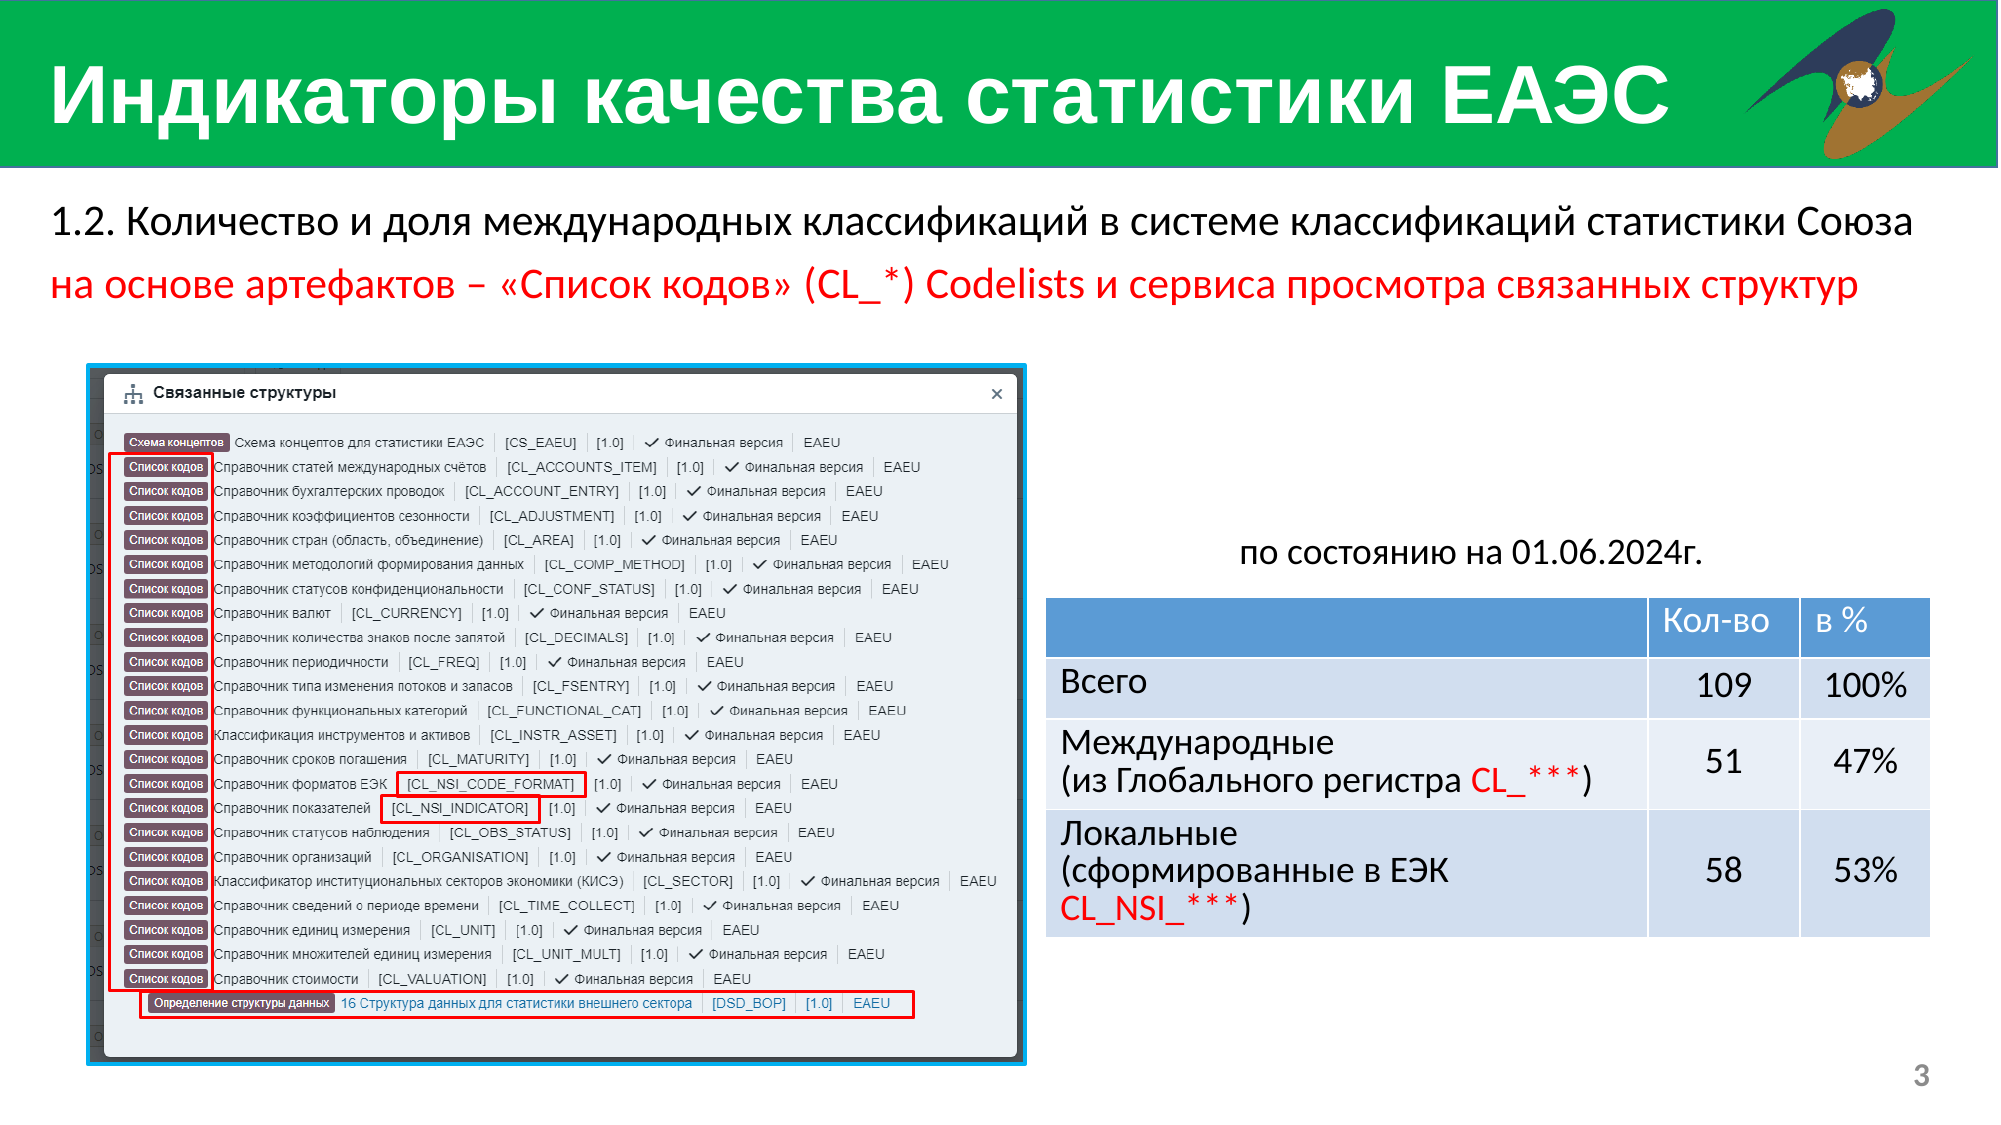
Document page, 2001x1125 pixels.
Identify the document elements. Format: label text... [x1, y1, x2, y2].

table_cell 53% [1801, 810, 1930, 937]
table_cell 100% [1801, 659, 1930, 718]
table_cell Международные (из Глобального регистра CL_***) [1046, 720, 1647, 809]
table_cell 51 [1649, 720, 1799, 809]
slide_number 3 [1433, 1042, 1945, 1103]
text_box по состоянию на 01.06.2024г. [1224, 519, 1719, 580]
table_cell 47% [1801, 720, 1930, 809]
table_header [1046, 598, 1647, 657]
list 1.2. Количество и доля международных классификаций в системе классификаций статистики Союза на основе артефактов – «Список кодов» (CL_*) Codelists и сервиса просмотра связанных структур [34, 190, 1934, 330]
table_cell 58 [1649, 810, 1799, 937]
table_cell 109 [1649, 659, 1799, 718]
picture [91, 369, 1022, 1061]
table_cell Всего [1046, 659, 1647, 718]
picture [1743, 9, 1975, 159]
text_box [0, 0, 1998, 168]
title Индикаторы качества статистики ЕАЭС [34, 41, 1709, 151]
table_header Кол-во [1649, 598, 1799, 657]
table_header в % [1801, 598, 1930, 657]
table_cell Локальные (сформированные в ЕЭК CL_NSI_***) [1046, 810, 1647, 937]
